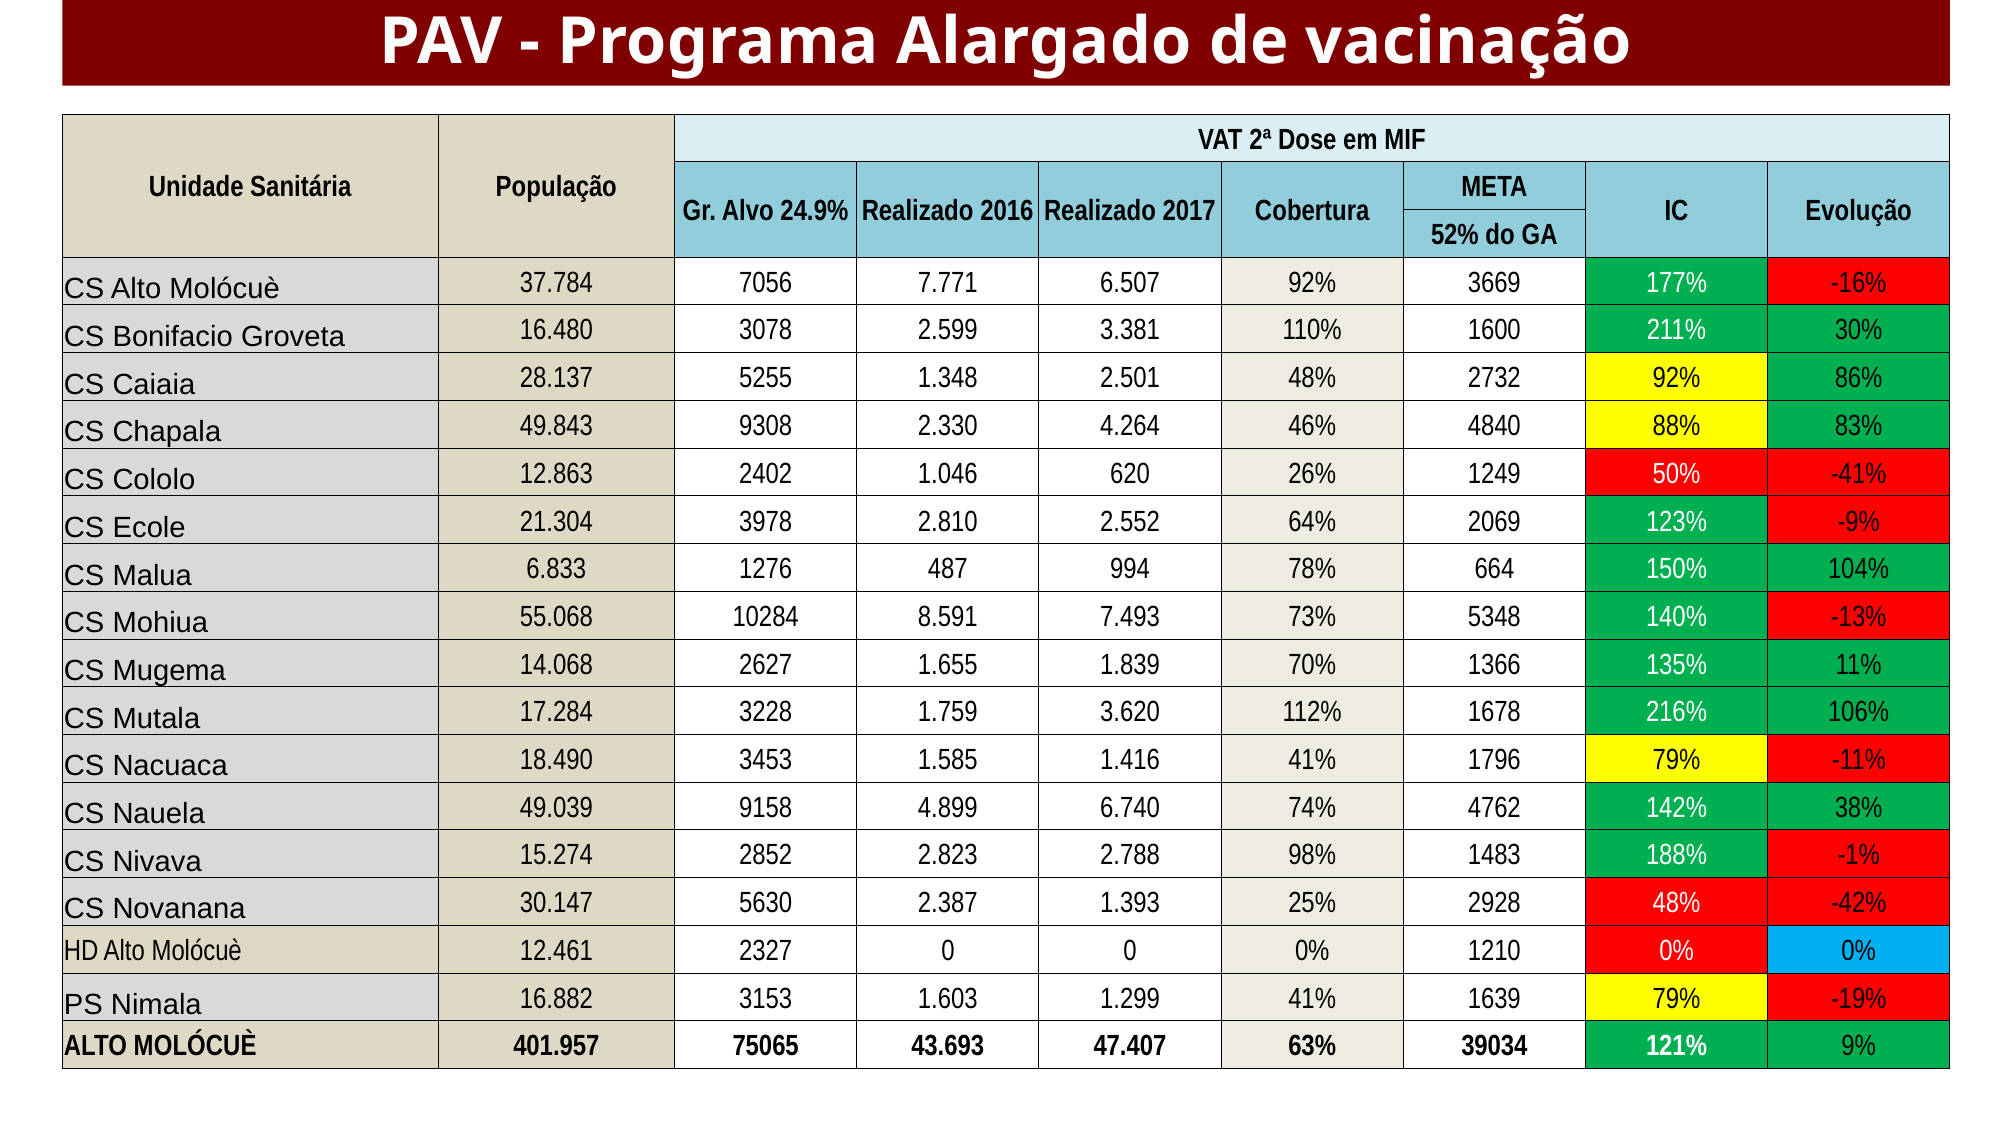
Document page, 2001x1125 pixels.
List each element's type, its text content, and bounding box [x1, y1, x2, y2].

table_cell 5348 [1404, 592, 1585, 639]
table_cell 6.833 [439, 544, 674, 591]
table_cell Gr. Alvo 24.9% [675, 162, 856, 257]
table_cell 64% [1222, 496, 1403, 543]
table_cell 620 [1039, 449, 1221, 495]
table_cell 1210 [1404, 926, 1585, 973]
table_cell 41% [1222, 974, 1403, 1020]
table_cell 12.863 [439, 449, 674, 495]
table_cell 1600 [1404, 305, 1585, 352]
table_cell 92% [1586, 353, 1767, 400]
table_cell 75065 [675, 1021, 856, 1068]
table_cell 0% [1768, 926, 1949, 973]
table_cell 1.603 [857, 974, 1038, 1020]
table_cell 79% [1586, 735, 1767, 782]
table_cell 9% [1768, 1021, 1949, 1068]
table_cell CS Nauela [63, 783, 438, 829]
table_cell 83% [1768, 401, 1949, 448]
table_cell 0 [1039, 926, 1221, 973]
table_cell 37.784 [439, 258, 674, 304]
table_cell 15.274 [439, 830, 674, 877]
table_cell 104% [1768, 544, 1949, 591]
table_cell 3978 [675, 496, 856, 543]
table_cell 48% [1222, 353, 1403, 400]
table_cell CS Ecole [63, 496, 438, 543]
table_cell 2.501 [1039, 353, 1221, 400]
table_cell 110% [1222, 305, 1403, 352]
table_cell 1.348 [857, 353, 1038, 400]
table_cell 49.843 [439, 401, 674, 448]
table_cell 3228 [675, 687, 856, 734]
table_cell -16% [1768, 258, 1949, 304]
table_cell 1678 [1404, 687, 1585, 734]
table_cell 3078 [675, 305, 856, 352]
table_cell 2.823 [857, 830, 1038, 877]
table_cell 25% [1222, 878, 1403, 925]
table_cell 88% [1586, 401, 1767, 448]
table_cell 39034 [1404, 1021, 1585, 1068]
table_cell 55.068 [439, 592, 674, 639]
table_cell 2.788 [1039, 830, 1221, 877]
table_cell 92% [1222, 258, 1403, 304]
table_cell 4840 [1404, 401, 1585, 448]
table_cell 16.882 [439, 974, 674, 1020]
table_cell 0% [1222, 926, 1403, 973]
table_cell 78% [1222, 544, 1403, 591]
table_header VAT 2ª Dose em MIF [675, 115, 1949, 161]
table_cell 140% [1586, 592, 1767, 639]
table_cell -13% [1768, 592, 1949, 639]
table_cell 106% [1768, 687, 1949, 734]
table_cell 3.381 [1039, 305, 1221, 352]
table_cell CS Mohiua [63, 592, 438, 639]
table_cell 10284 [675, 592, 856, 639]
table_cell 1796 [1404, 735, 1585, 782]
table_cell 177% [1586, 258, 1767, 304]
table_cell 17.284 [439, 687, 674, 734]
table_cell CS Mugema [63, 640, 438, 686]
table_cell 50% [1586, 449, 1767, 495]
table_cell 4762 [1404, 783, 1585, 829]
table_cell 1.299 [1039, 974, 1221, 1020]
table_cell 2.552 [1039, 496, 1221, 543]
table_cell 3453 [675, 735, 856, 782]
table_cell 4.899 [857, 783, 1038, 829]
table_cell 14.068 [439, 640, 674, 686]
table_cell 16.480 [439, 305, 674, 352]
table_header População [439, 115, 674, 257]
table_cell 7056 [675, 258, 856, 304]
title PAV - Programa Alargado de vacinação [62, 0, 1950, 86]
table_cell 1249 [1404, 449, 1585, 495]
table_cell 43.693 [857, 1021, 1038, 1068]
table_cell 30% [1768, 305, 1949, 352]
table_cell 121% [1586, 1021, 1767, 1068]
table_cell 150% [1586, 544, 1767, 591]
table_cell 2627 [675, 640, 856, 686]
table_cell 2.330 [857, 401, 1038, 448]
table_cell 1.046 [857, 449, 1038, 495]
table_cell 142% [1586, 783, 1767, 829]
table_cell -19% [1768, 974, 1949, 1020]
table_cell PS Nimala [63, 974, 438, 1020]
table_cell 52% do GA [1404, 210, 1585, 257]
table_cell 2.387 [857, 878, 1038, 925]
table_cell 41% [1222, 735, 1403, 782]
table_cell 2852 [675, 830, 856, 877]
table_cell 211% [1586, 305, 1767, 352]
table_cell 7.771 [857, 258, 1038, 304]
table_cell 1.759 [857, 687, 1038, 734]
table_cell 2069 [1404, 496, 1585, 543]
table_cell 38% [1768, 783, 1949, 829]
table_cell CS Nacuaca [63, 735, 438, 782]
table_cell HD Alto Molócuè [63, 926, 438, 973]
table_cell 2928 [1404, 878, 1585, 925]
table_cell 49.039 [439, 783, 674, 829]
table_cell 18.490 [439, 735, 674, 782]
table_cell CS Caiaia [63, 353, 438, 400]
table_cell Evolução [1768, 162, 1949, 257]
table_cell -11% [1768, 735, 1949, 782]
table_cell -42% [1768, 878, 1949, 925]
table_cell -41% [1768, 449, 1949, 495]
table_cell CS Nivava [63, 830, 438, 877]
table_cell 48% [1586, 878, 1767, 925]
table_cell META [1404, 162, 1585, 209]
table_cell CS Chapala [63, 401, 438, 448]
table_cell 1.655 [857, 640, 1038, 686]
table_cell -1% [1768, 830, 1949, 877]
table_cell CS Alto Molócuè [63, 258, 438, 304]
table_cell 47.407 [1039, 1021, 1221, 1068]
table_cell 3.620 [1039, 687, 1221, 734]
table_cell CS Cololo [63, 449, 438, 495]
table_cell 1483 [1404, 830, 1585, 877]
table_cell 664 [1404, 544, 1585, 591]
table_cell 28.137 [439, 353, 674, 400]
table_cell CS Mutala [63, 687, 438, 734]
table_cell 2.599 [857, 305, 1038, 352]
table_cell 123% [1586, 496, 1767, 543]
table_cell 9158 [675, 783, 856, 829]
table_cell 7.493 [1039, 592, 1221, 639]
table_cell 0% [1586, 926, 1767, 973]
table_cell 188% [1586, 830, 1767, 877]
table_cell 5255 [675, 353, 856, 400]
table_cell Realizado 2017 [1039, 162, 1221, 257]
table_cell CS Malua [63, 544, 438, 591]
table_cell 2.810 [857, 496, 1038, 543]
table_cell 12.461 [439, 926, 674, 973]
table_cell 0 [857, 926, 1038, 973]
table_cell 401.957 [439, 1021, 674, 1068]
table_cell 2732 [1404, 353, 1585, 400]
table_cell 11% [1768, 640, 1949, 686]
table_cell 79% [1586, 974, 1767, 1020]
table_cell 6.740 [1039, 783, 1221, 829]
table_cell 9308 [675, 401, 856, 448]
table_cell 2402 [675, 449, 856, 495]
table_cell 74% [1222, 783, 1403, 829]
table_cell 5630 [675, 878, 856, 925]
table_cell 70% [1222, 640, 1403, 686]
table_cell -9% [1768, 496, 1949, 543]
table_cell 4.264 [1039, 401, 1221, 448]
table_cell 98% [1222, 830, 1403, 877]
table_cell ALTO MOLÓCUÈ [63, 1021, 438, 1068]
table_cell 21.304 [439, 496, 674, 543]
table_cell 1639 [1404, 974, 1585, 1020]
table_cell 1366 [1404, 640, 1585, 686]
table_cell Cobertura [1222, 162, 1403, 257]
table_cell CS Bonifacio Groveta [63, 305, 438, 352]
table_cell 8.591 [857, 592, 1038, 639]
table_cell 1.585 [857, 735, 1038, 782]
table_cell 1276 [675, 544, 856, 591]
table_cell 1.416 [1039, 735, 1221, 782]
table_cell 2327 [675, 926, 856, 973]
table_cell 3669 [1404, 258, 1585, 304]
table_cell 46% [1222, 401, 1403, 448]
table_cell IC [1586, 162, 1767, 257]
table_cell 63% [1222, 1021, 1403, 1068]
table_cell 135% [1586, 640, 1767, 686]
table_cell 26% [1222, 449, 1403, 495]
table_cell 30.147 [439, 878, 674, 925]
table_cell 3153 [675, 974, 856, 1020]
table_cell 86% [1768, 353, 1949, 400]
table_cell 73% [1222, 592, 1403, 639]
table_cell 6.507 [1039, 258, 1221, 304]
table_cell Realizado 2016 [857, 162, 1038, 257]
table_cell 994 [1039, 544, 1221, 591]
table_cell 1.839 [1039, 640, 1221, 686]
table_header Unidade Sanitária [63, 115, 438, 257]
table_cell 112% [1222, 687, 1403, 734]
table_cell 216% [1586, 687, 1767, 734]
table_cell CS Novanana [63, 878, 438, 925]
table_cell 1.393 [1039, 878, 1221, 925]
table_cell 487 [857, 544, 1038, 591]
